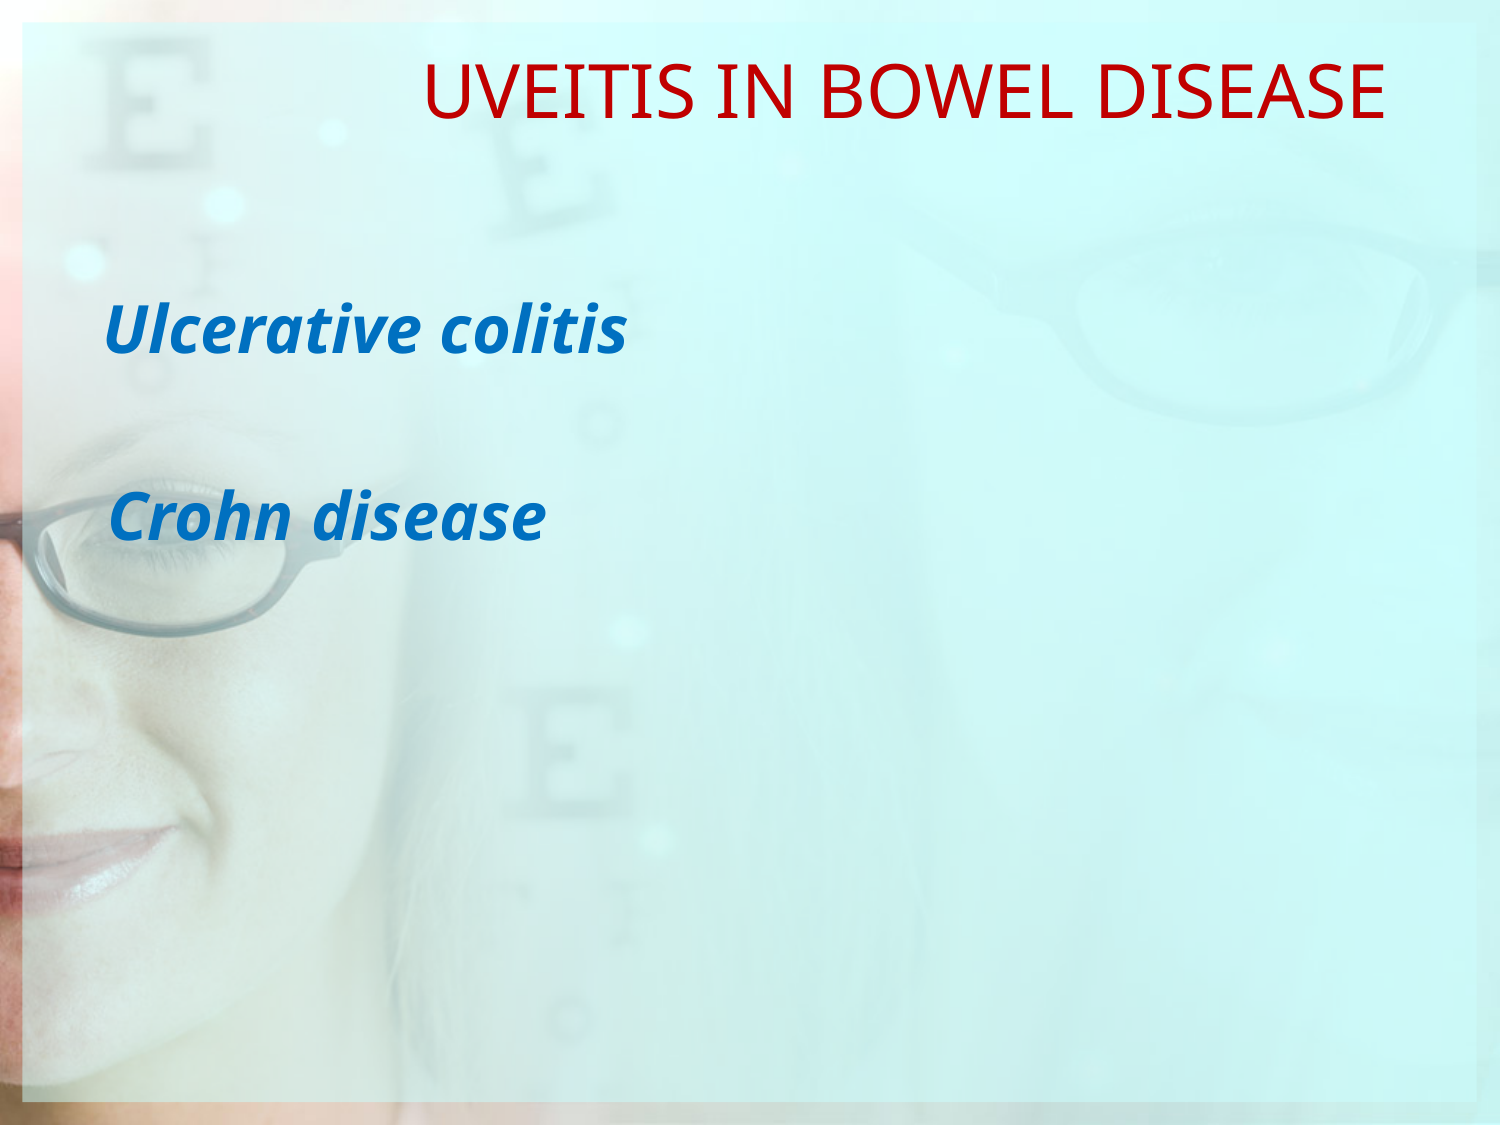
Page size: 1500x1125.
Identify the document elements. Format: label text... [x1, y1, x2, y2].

picture [0, 0, 1500, 1125]
list UVEITIS IN BOWEL DISEASE Ulcerative colitis Crohn disease [74, 36, 1467, 1064]
